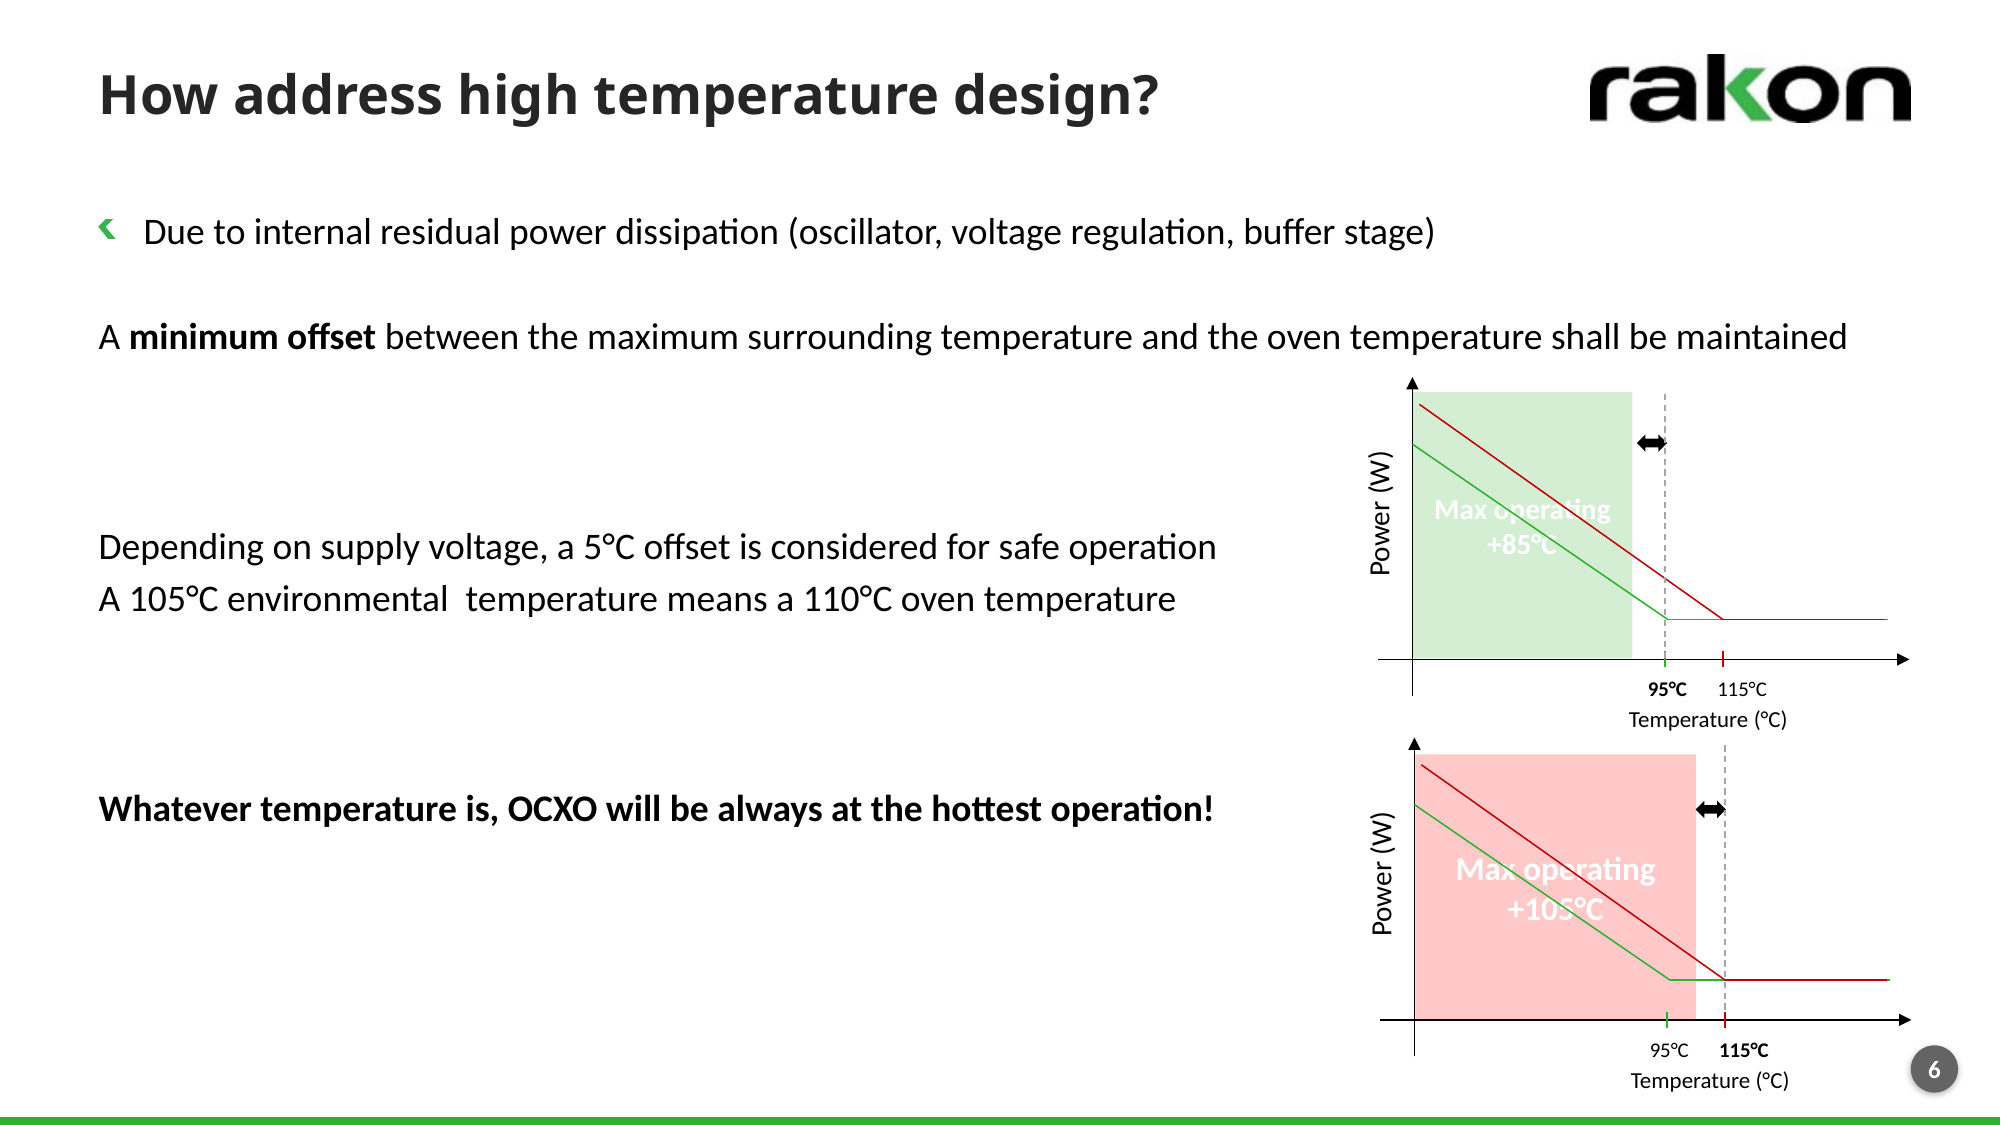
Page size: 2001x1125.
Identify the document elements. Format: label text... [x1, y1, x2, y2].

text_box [1354, 737, 1912, 1101]
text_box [1352, 376, 1910, 737]
title How address high temperature design? [83, 36, 1444, 149]
picture [1590, 54, 1911, 123]
list Due to internal residual power dissipation (oscillator, voltage regulation, buffer stage) A minimum offset between the maximum surrounding temperature and the oven temperature shall be maintained Depending on supply voltage, a 5°C offset is considered for safe operation A 105°C environmental temperature means a 110°C oven temperature Whatever temperature is, OCXO will be always at the hottest operation! [83, 146, 1910, 1030]
picture [98, 219, 118, 239]
